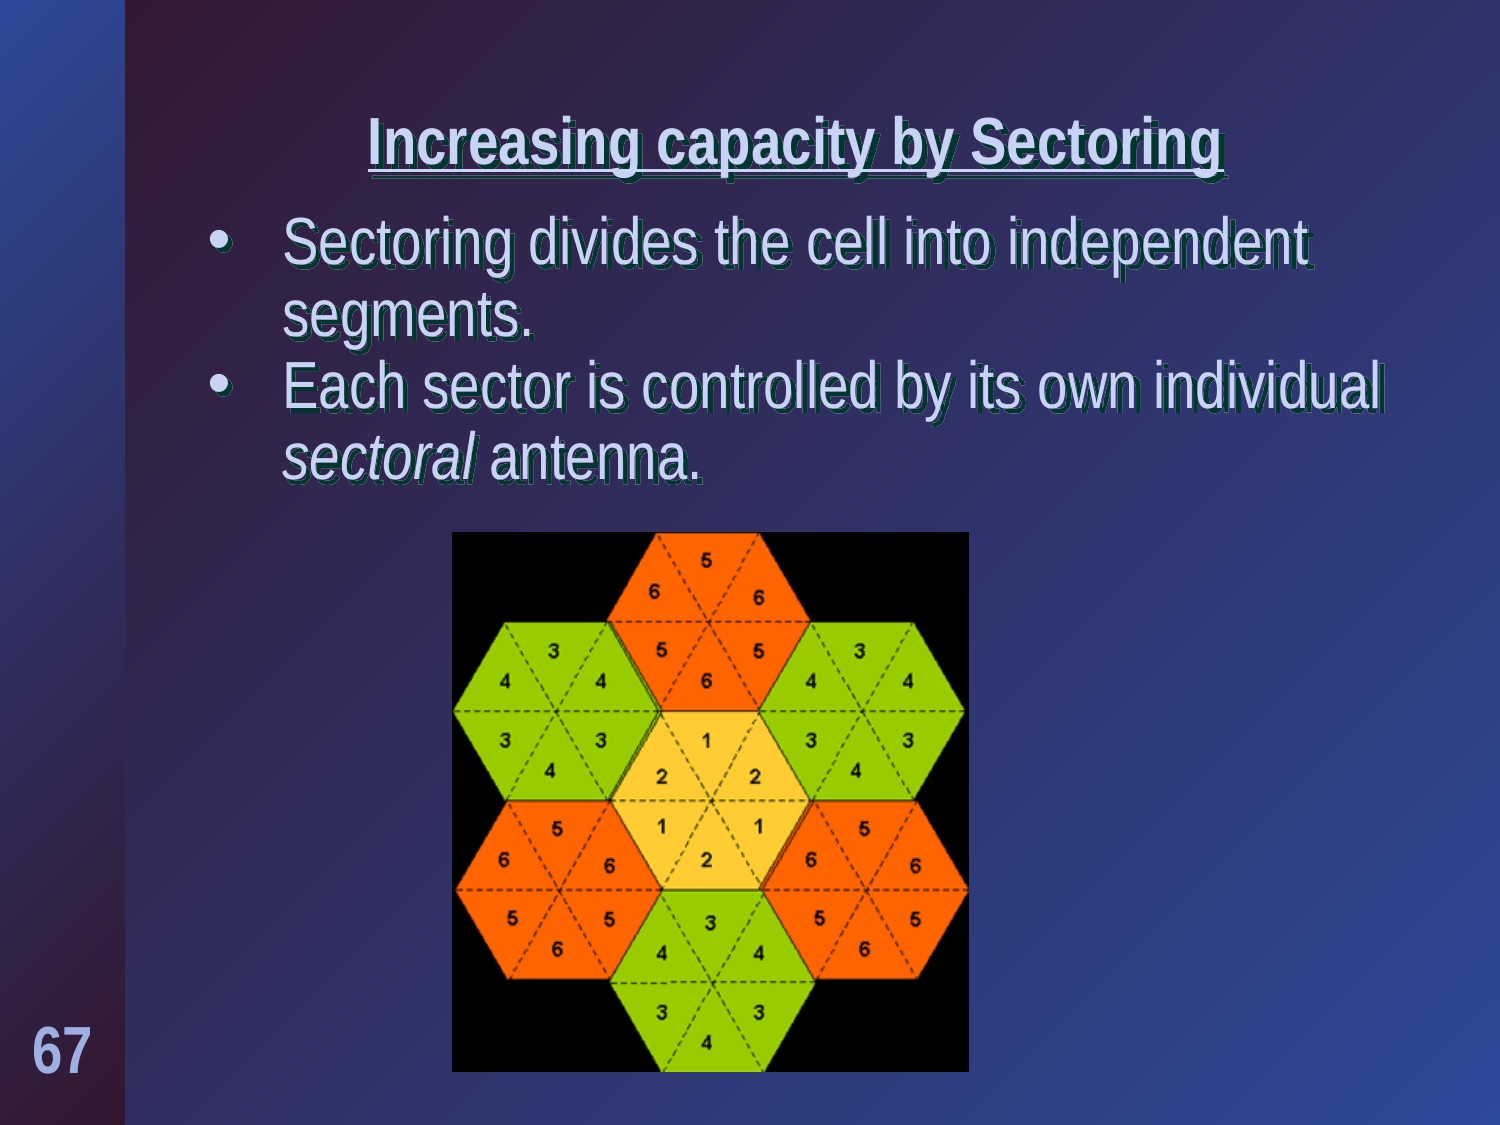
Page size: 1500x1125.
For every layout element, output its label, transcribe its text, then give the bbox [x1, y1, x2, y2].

text_box Sectoring divides the cell into independent segments. Each sector is controlled by its own individual sectoral antenna. [192, 199, 1463, 299]
text_box [195, 124, 1383, 199]
picture [452, 532, 969, 1072]
title Increasing capacity by Sectoring [169, 99, 1359, 200]
